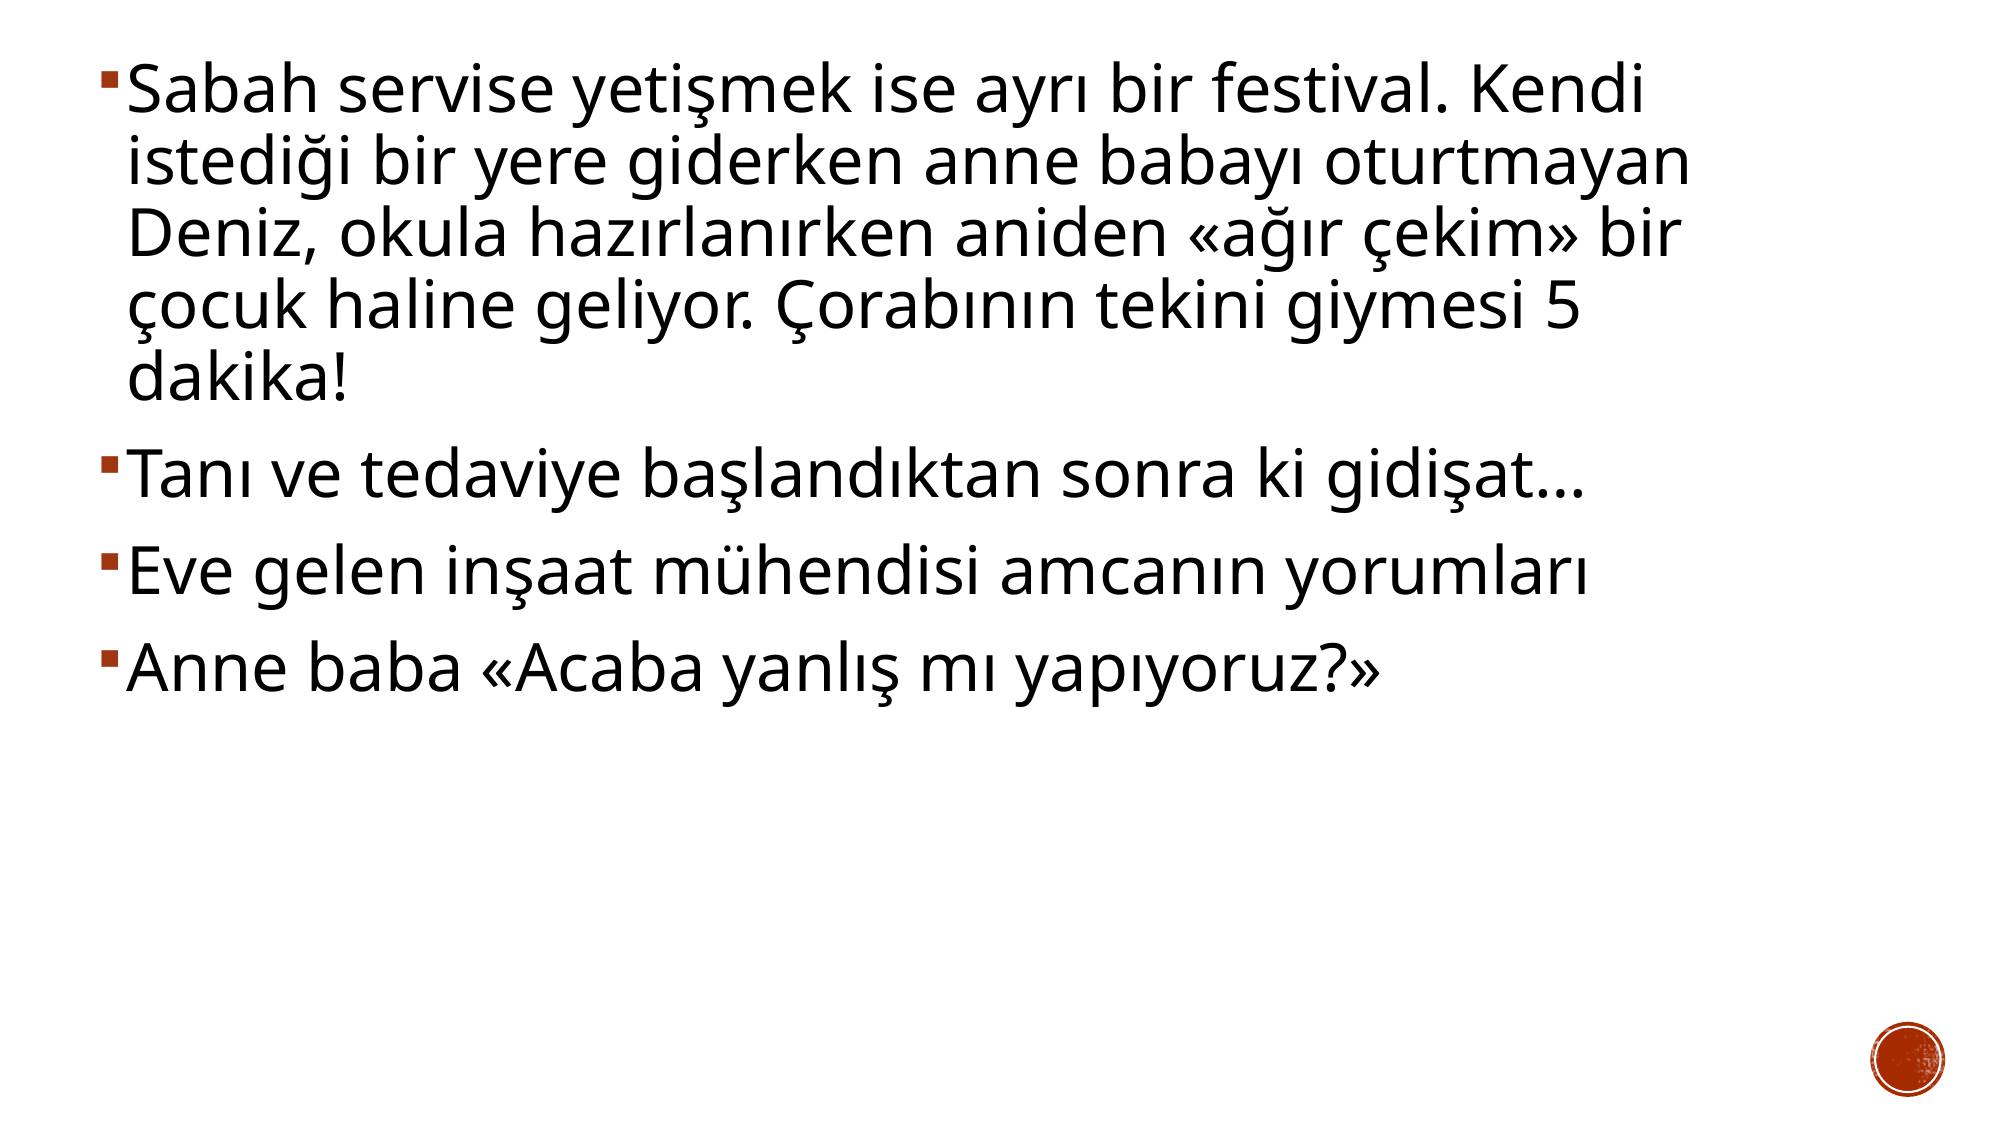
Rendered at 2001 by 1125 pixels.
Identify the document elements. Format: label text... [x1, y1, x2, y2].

list Sabah servise yetişmek ise ayrı bir festival. Kendi istediği bir yere giderken anne babayı oturtmayan Deniz, okula hazırlanırken aniden «ağır çekim» bir çocuk haline geliyor. Çorabının tekini giymesi 5 dakika! Tanı ve tedaviye başlandıktan sonra ki gidişat… Eve gelen inşaat mühendisi amcanın yorumları Anne baba «Acaba yanlış mı yapıyoruz?» [81, 47, 1826, 1013]
